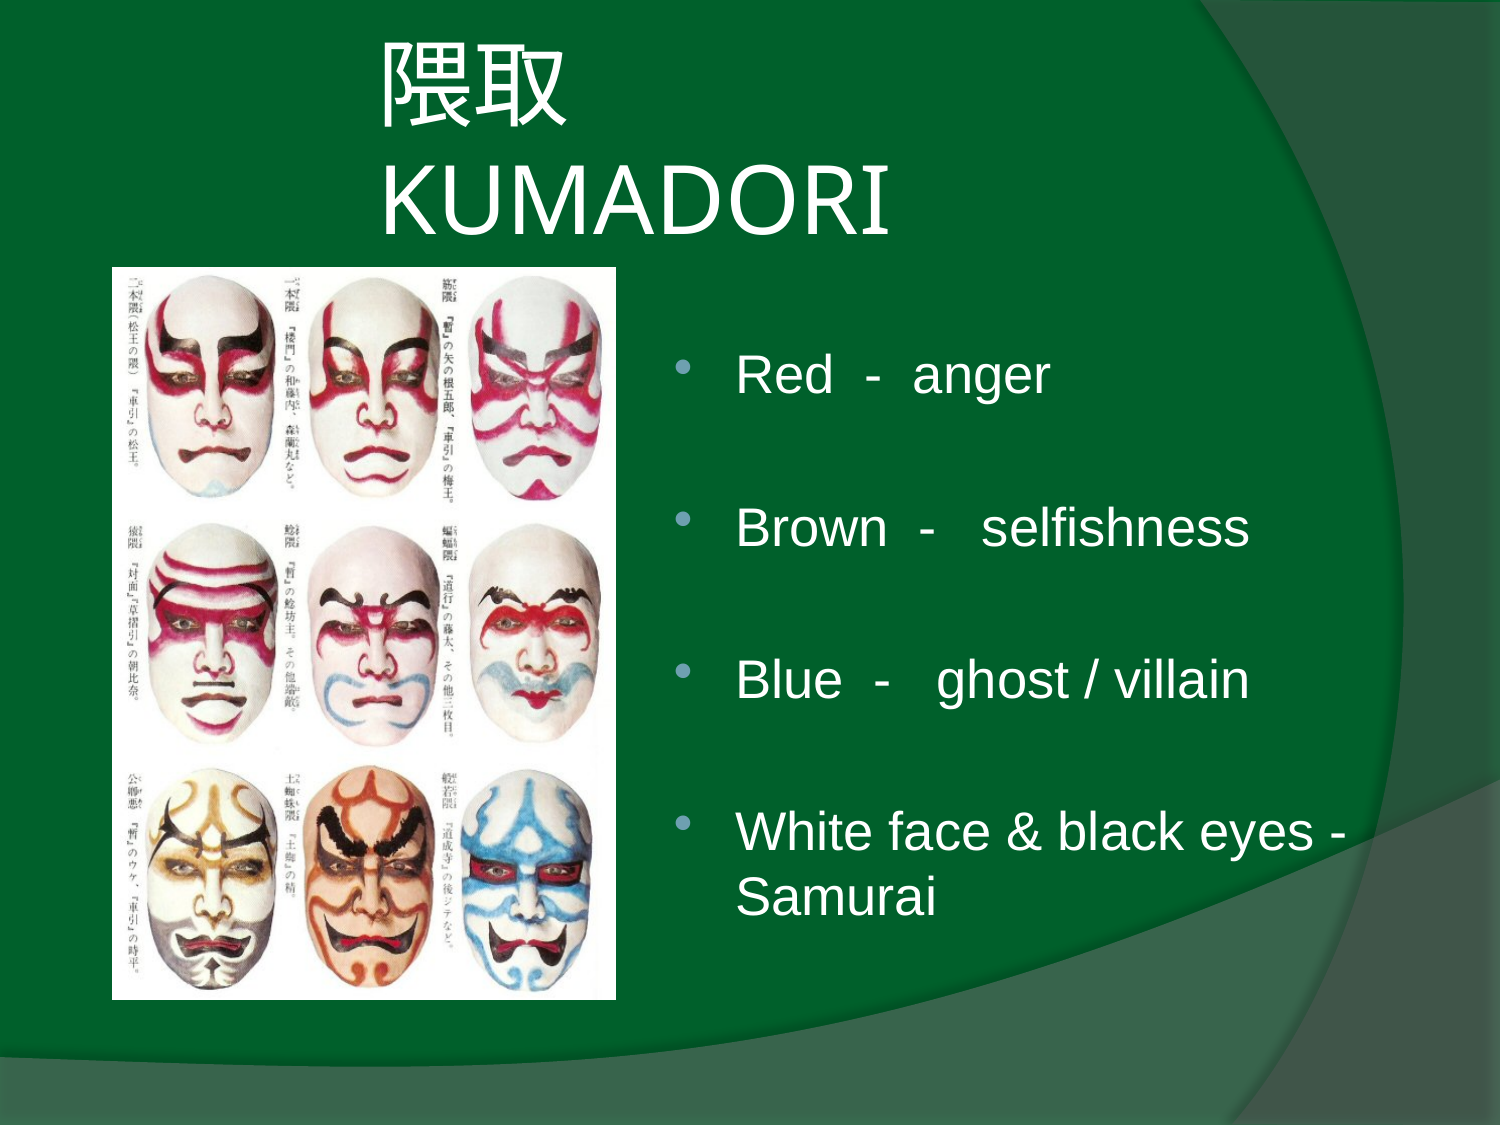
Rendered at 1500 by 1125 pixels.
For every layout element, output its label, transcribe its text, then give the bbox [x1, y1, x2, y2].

title 隈取 KUMADORI [370, 45, 1117, 233]
list Red - anger Brown - selfishness Blue - ghost / villain White face & black eyes - Samurai [655, 332, 1447, 935]
picture [111, 266, 616, 1000]
